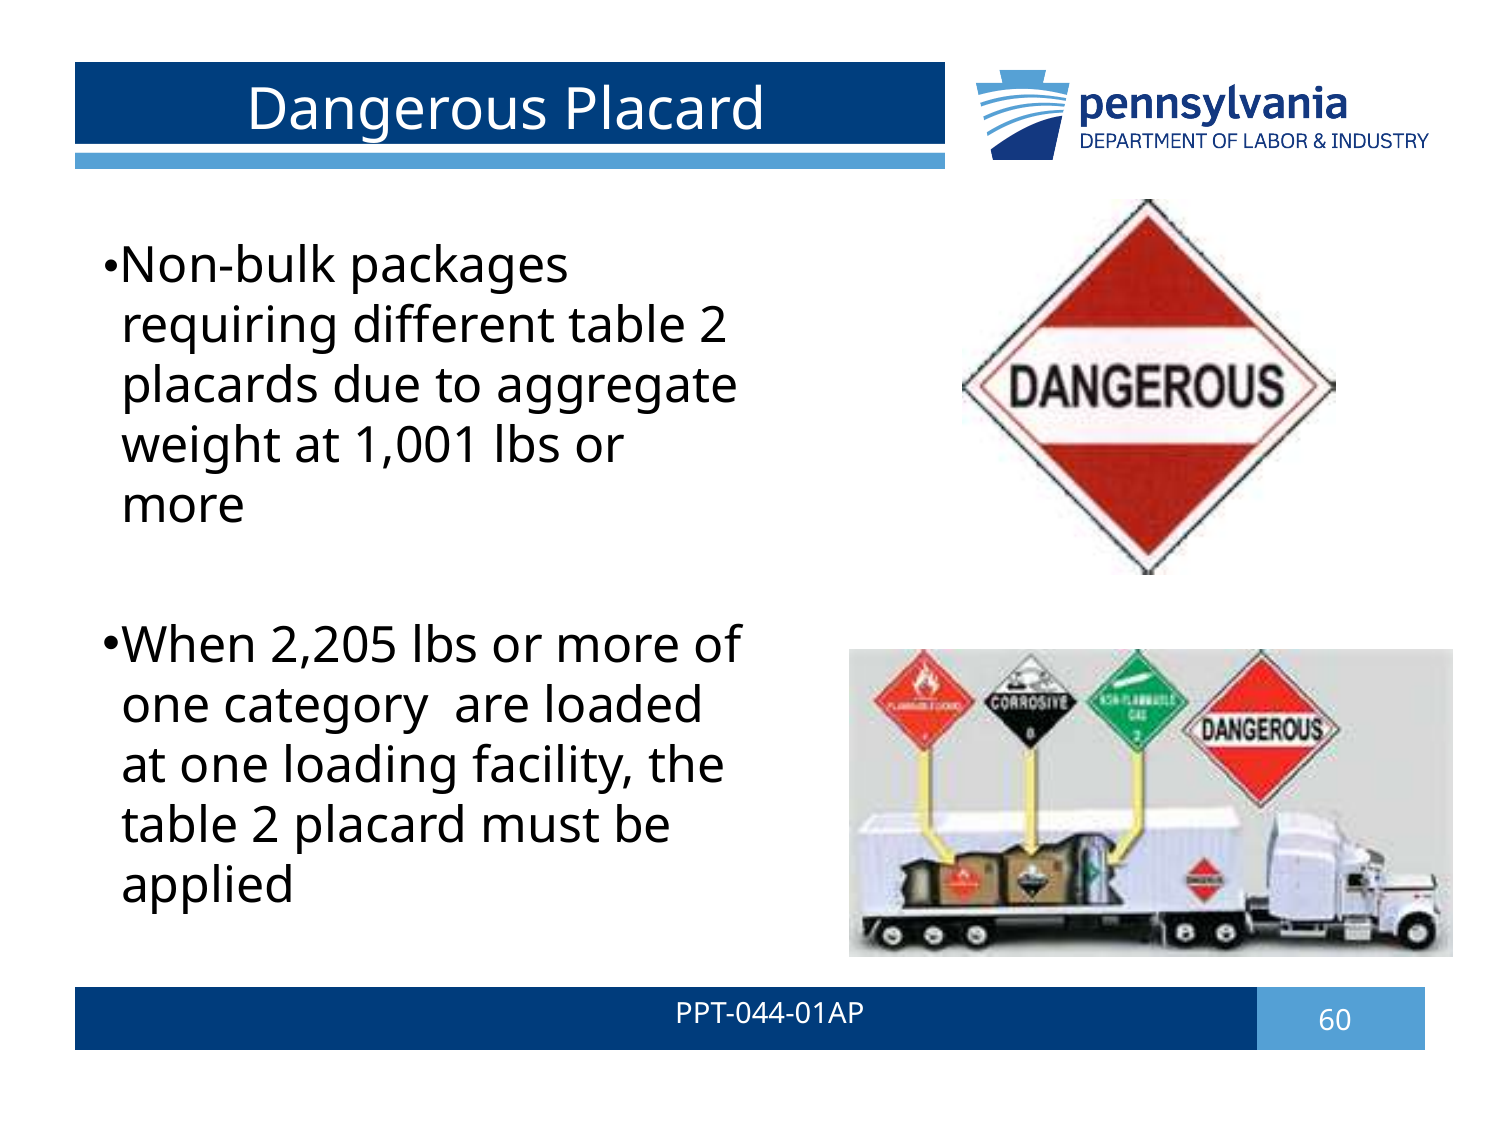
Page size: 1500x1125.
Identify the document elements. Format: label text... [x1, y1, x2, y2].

picture [74, 987, 1426, 1051]
text_box •Non-bulk packages requiring different table 2 placards due to aggregate weight at 1,001 lbs or more When 2,205 lbs or more of one category are loaded at one loading facility, the table 2 placard must be applied [87, 224, 775, 925]
picture [849, 649, 1453, 958]
picture [962, 199, 1336, 576]
text_box [124, 187, 875, 438]
picture [74, 62, 1430, 170]
